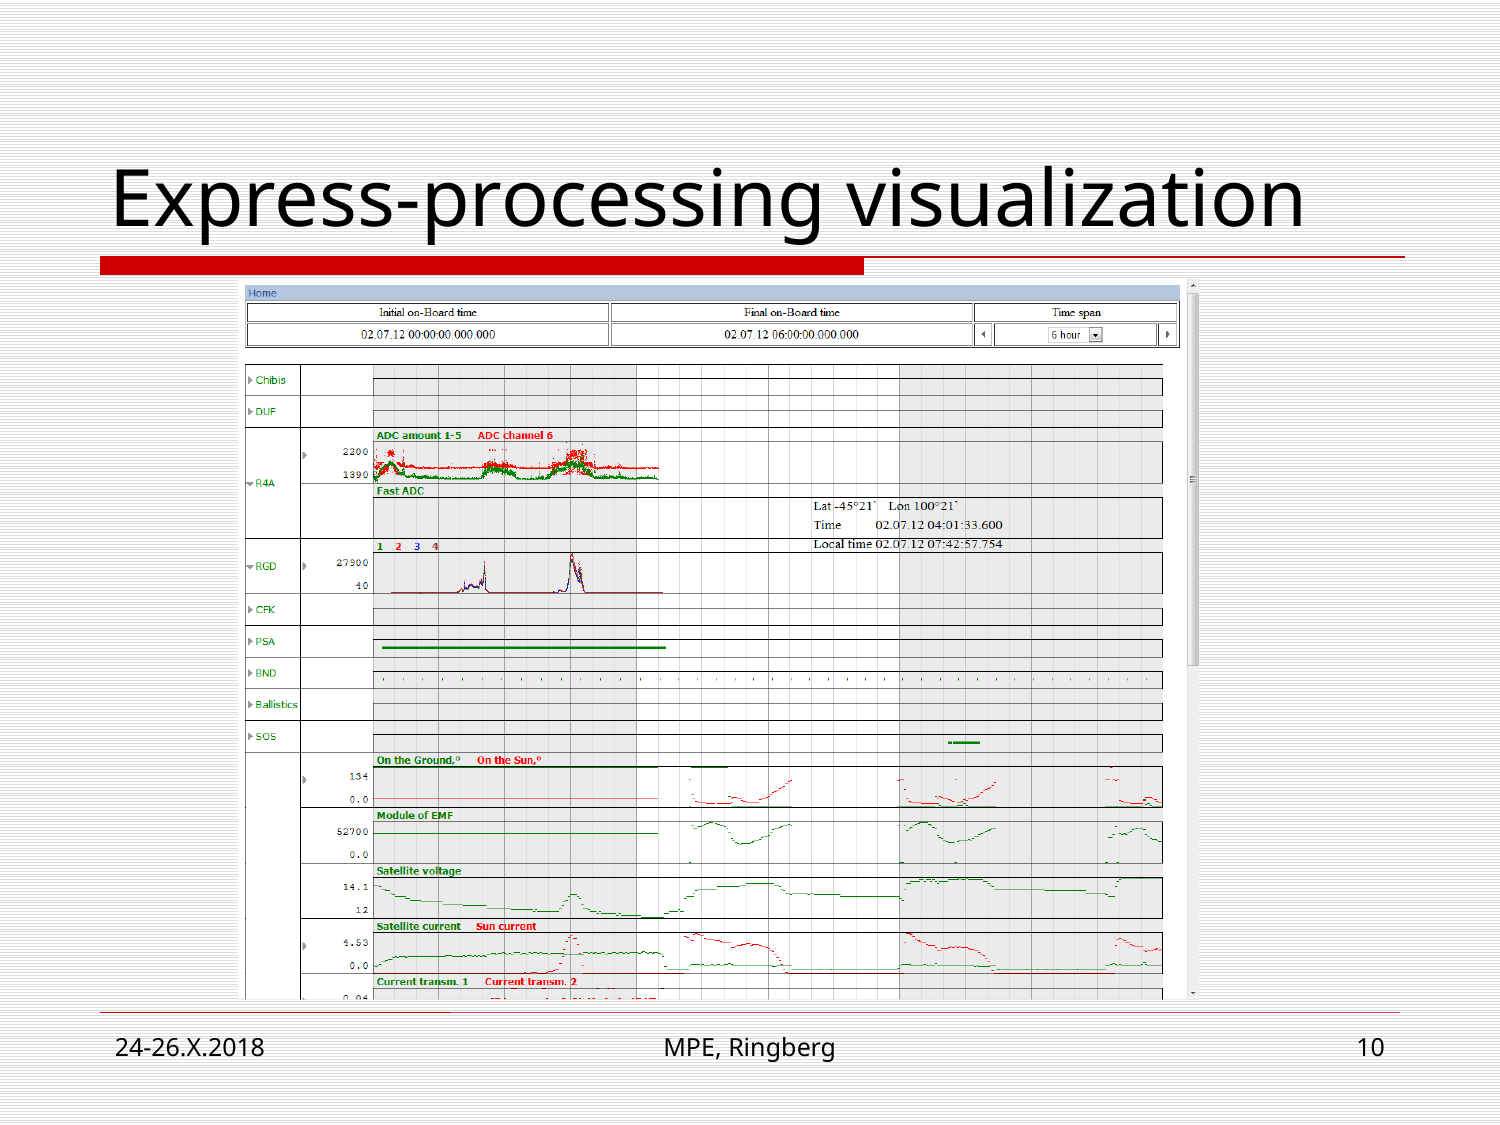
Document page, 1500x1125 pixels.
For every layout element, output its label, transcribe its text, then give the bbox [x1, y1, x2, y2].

footer MPE, Ringberg [512, 1024, 988, 1103]
slide_number 24-26.X.2018 [99, 1024, 426, 1103]
picture [237, 278, 1199, 1000]
title Express-processing visualization [93, 49, 1407, 250]
slide_number 10 [1074, 1024, 1401, 1103]
